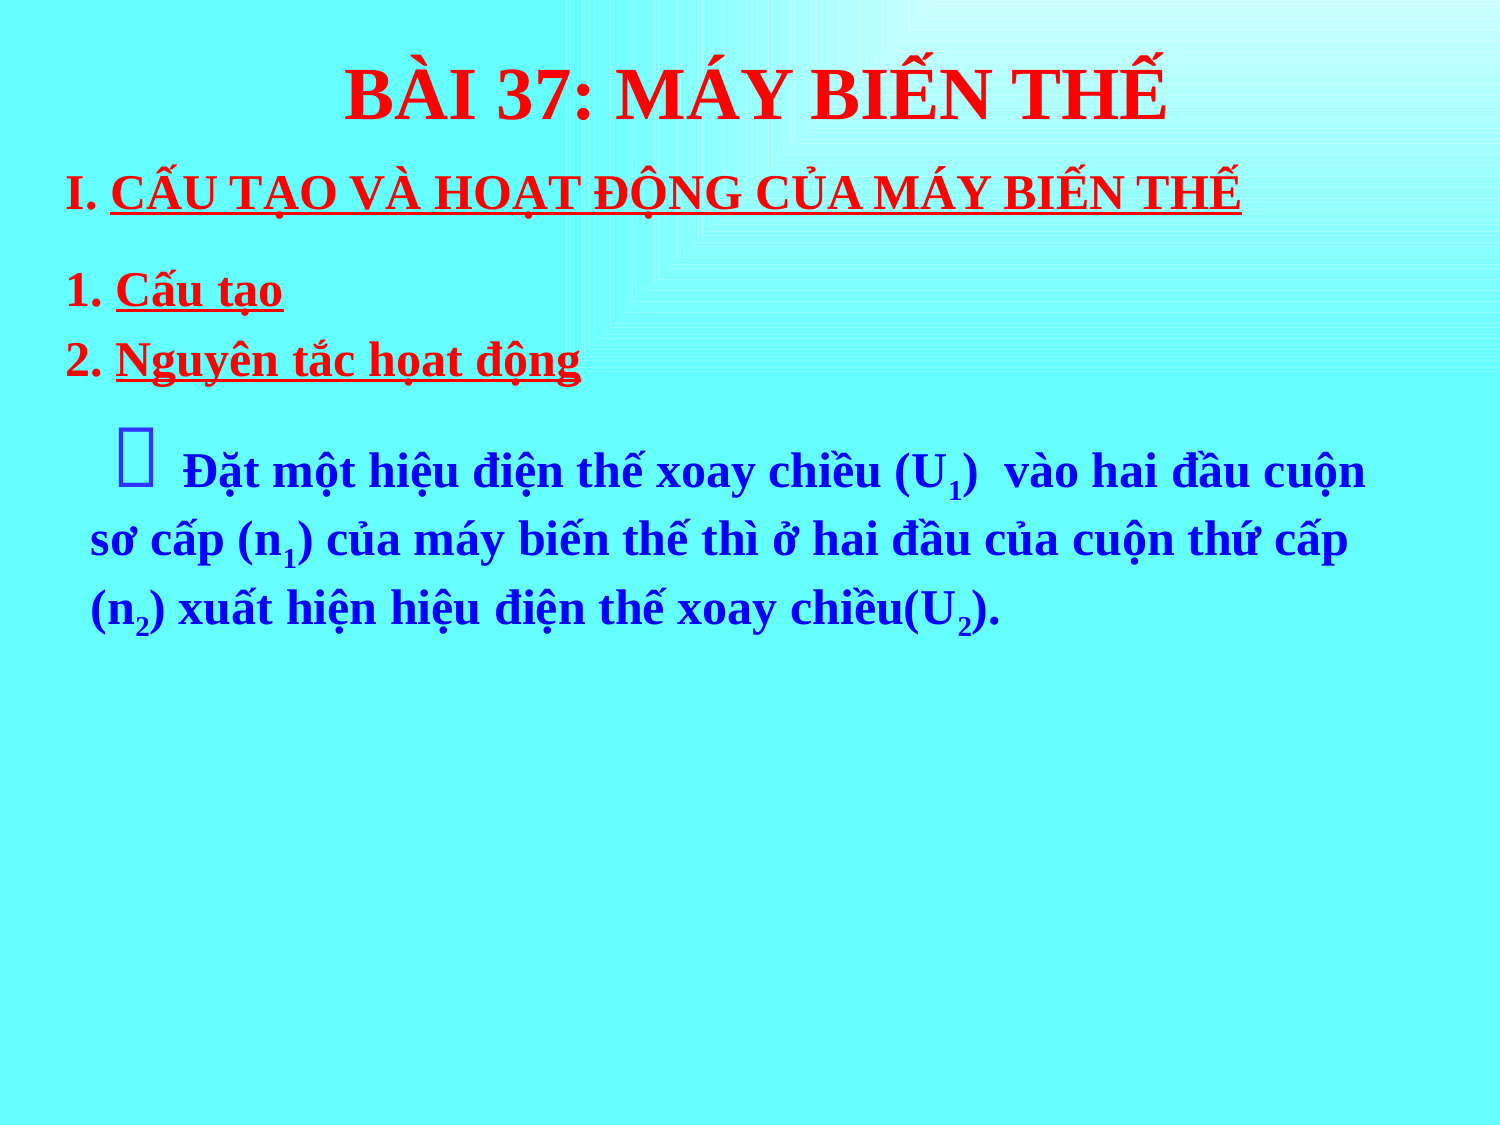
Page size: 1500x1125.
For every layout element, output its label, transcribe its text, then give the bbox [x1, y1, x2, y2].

text_box  Đặt một hiệu điện thế xoay chiều (U1) vào hai đầu cuộn sơ cấp (n1) của máy biến thế thì ở hai đầu của cuộn thứ cấp (n2) xuất hiện hiệu điện thế xoay chiều(U2). [76, 396, 1439, 650]
text_box 2. Nguyên tắc họat động [51, 319, 814, 394]
text_box BÀI 37: MÁY BIẾN THẾ I. CẤU TẠO VÀ HOẠT ĐỘNG CỦA MÁY BIẾN THẾ [51, 37, 1464, 227]
text_box 1. Cấu tạo [51, 248, 552, 319]
